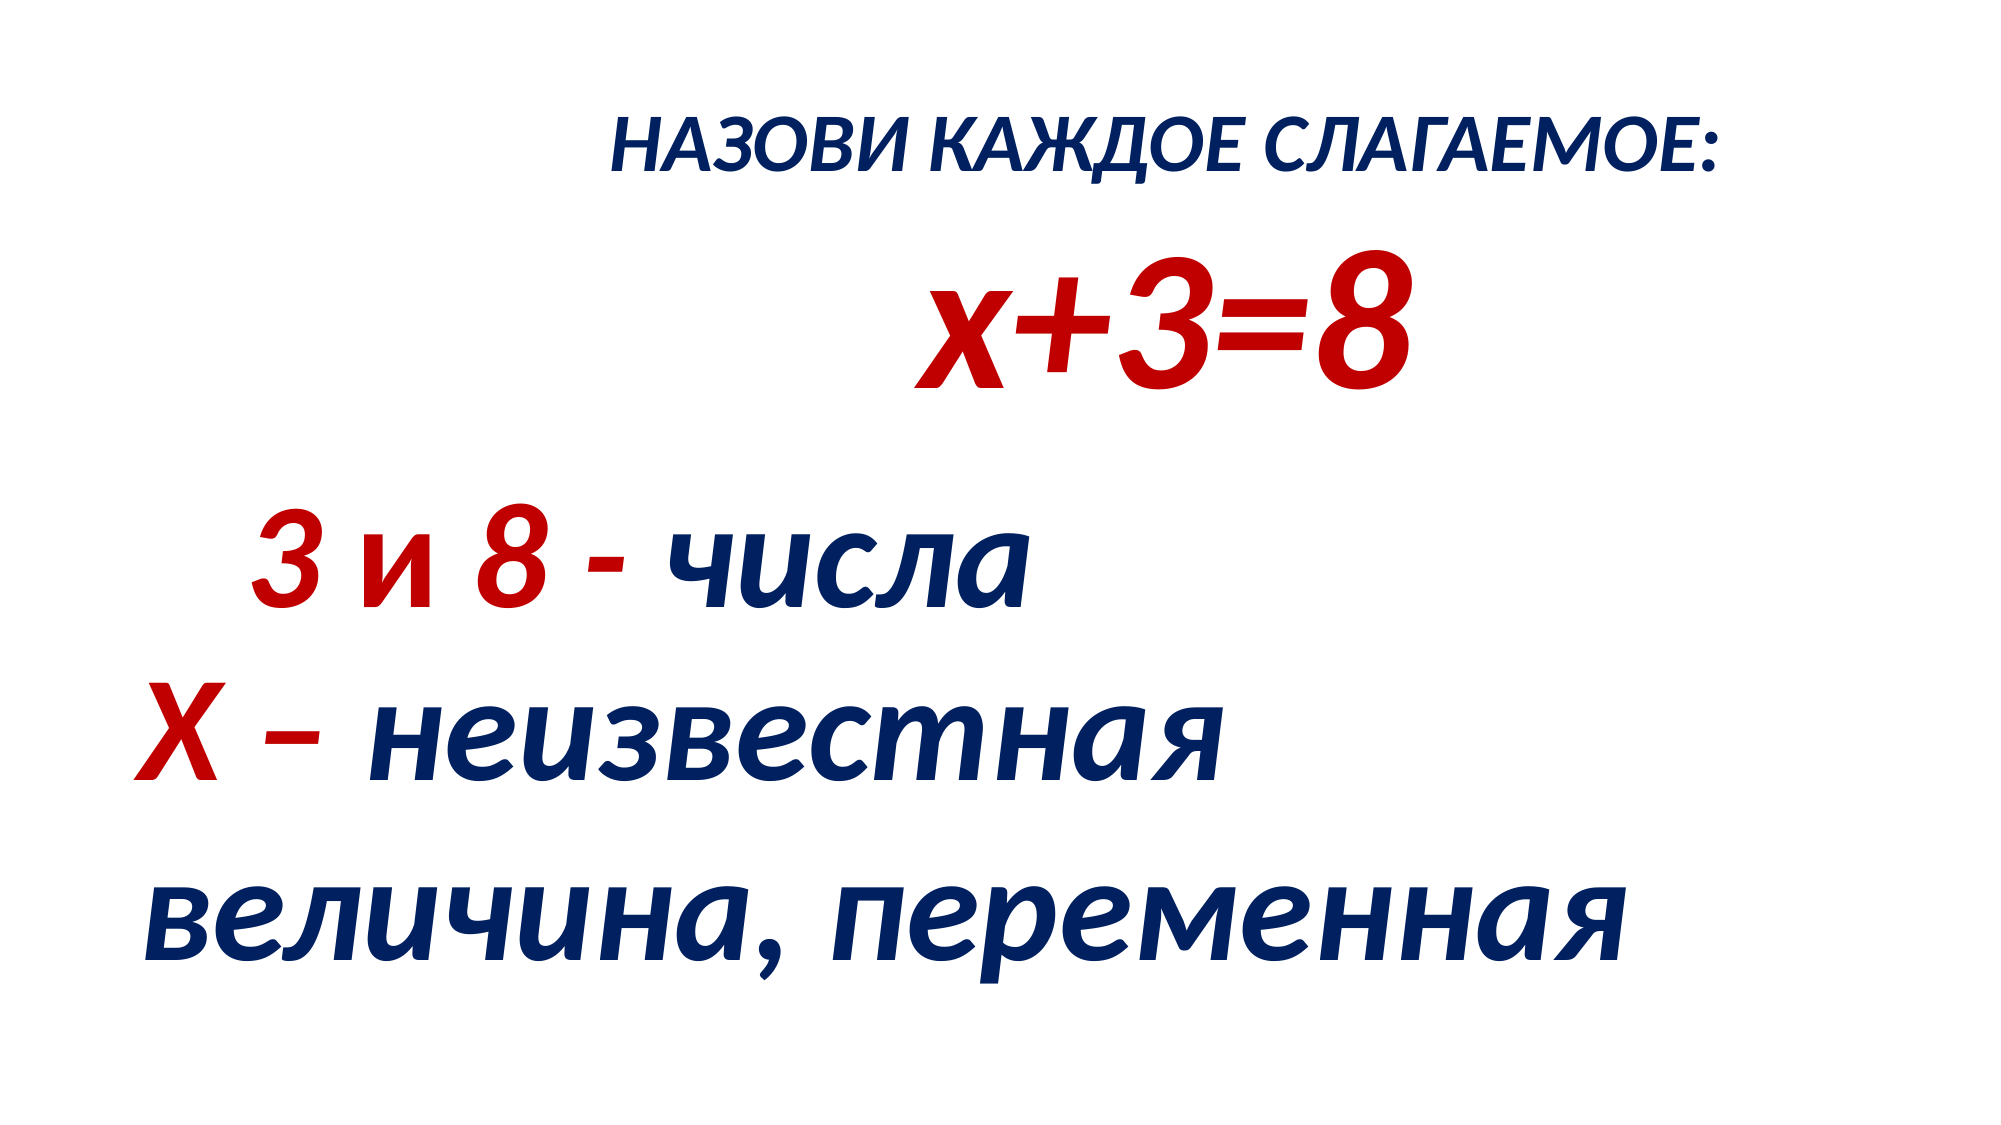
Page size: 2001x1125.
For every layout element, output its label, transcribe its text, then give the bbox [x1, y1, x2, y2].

text_box Х – неизвестная величина, переменная [123, 623, 1923, 999]
text_box 3 и 8 - числа [230, 449, 1518, 623]
text_box НАЗОВИ КАЖДОЕ СЛАГАЕМОЕ: х+3=8 [389, 80, 1943, 676]
